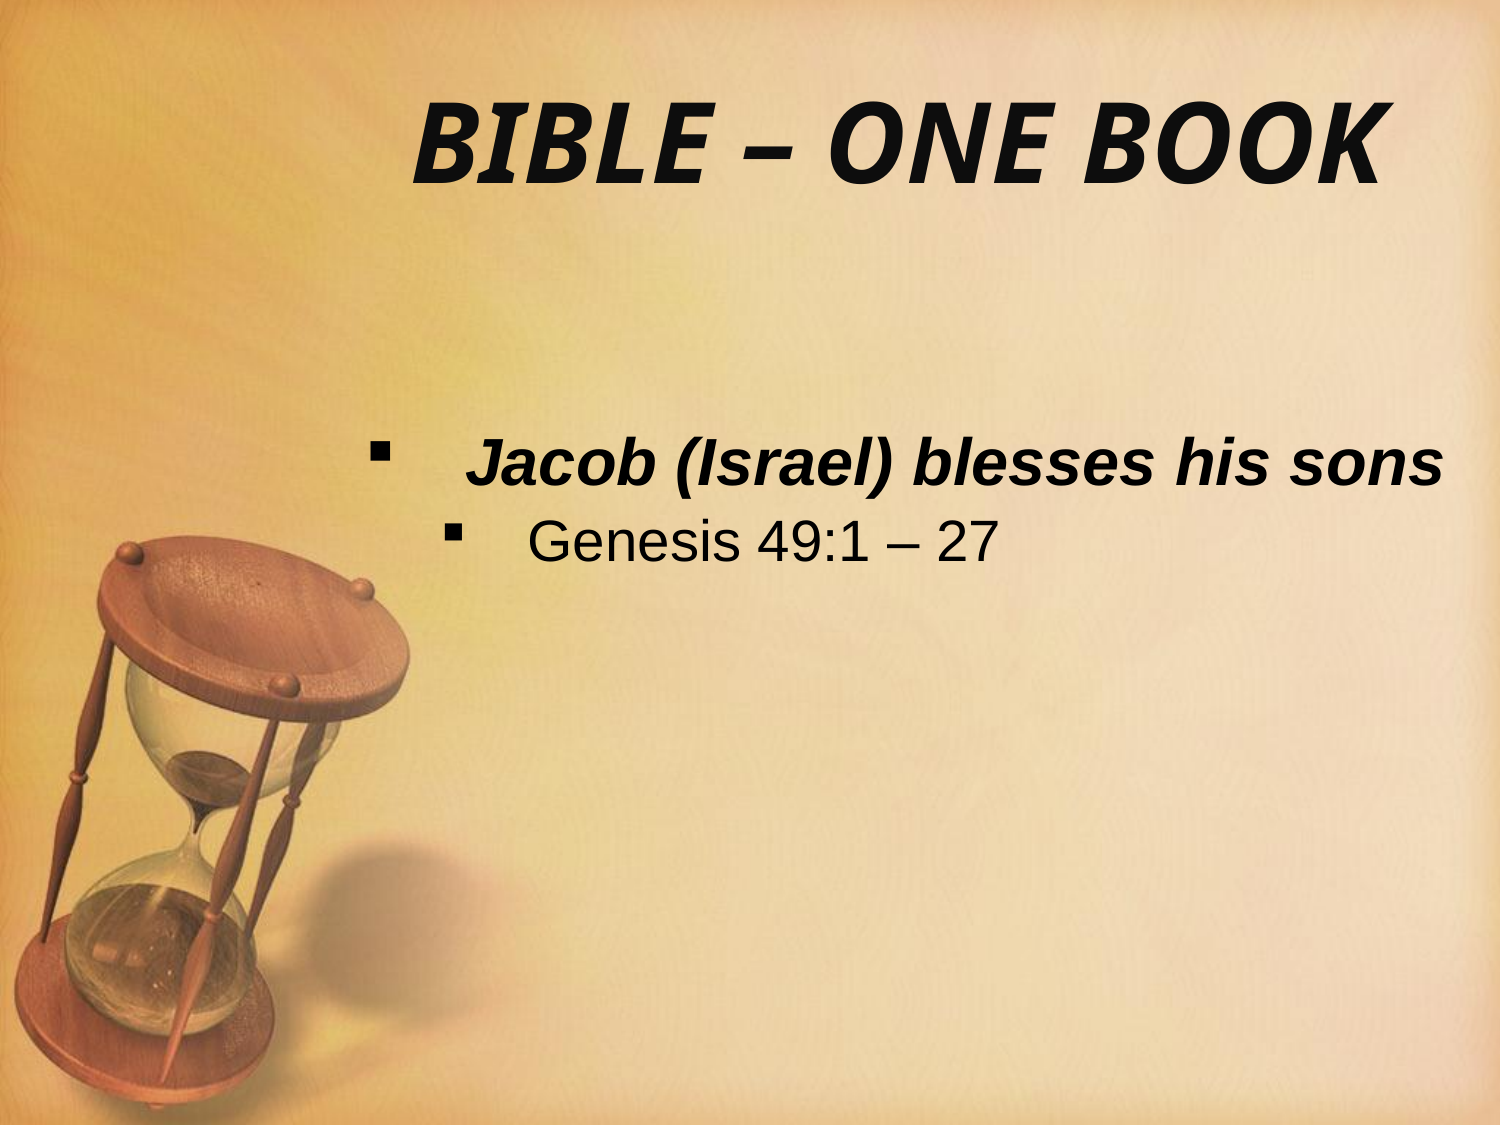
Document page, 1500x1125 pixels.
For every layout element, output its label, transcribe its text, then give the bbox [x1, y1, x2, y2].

list Jacob (Israel) blesses his sons Genesis 49:1 – 27 [350, 262, 1484, 1005]
title BIBLE – ONE BOOK [395, 45, 1484, 233]
picture [0, 0, 1500, 1125]
